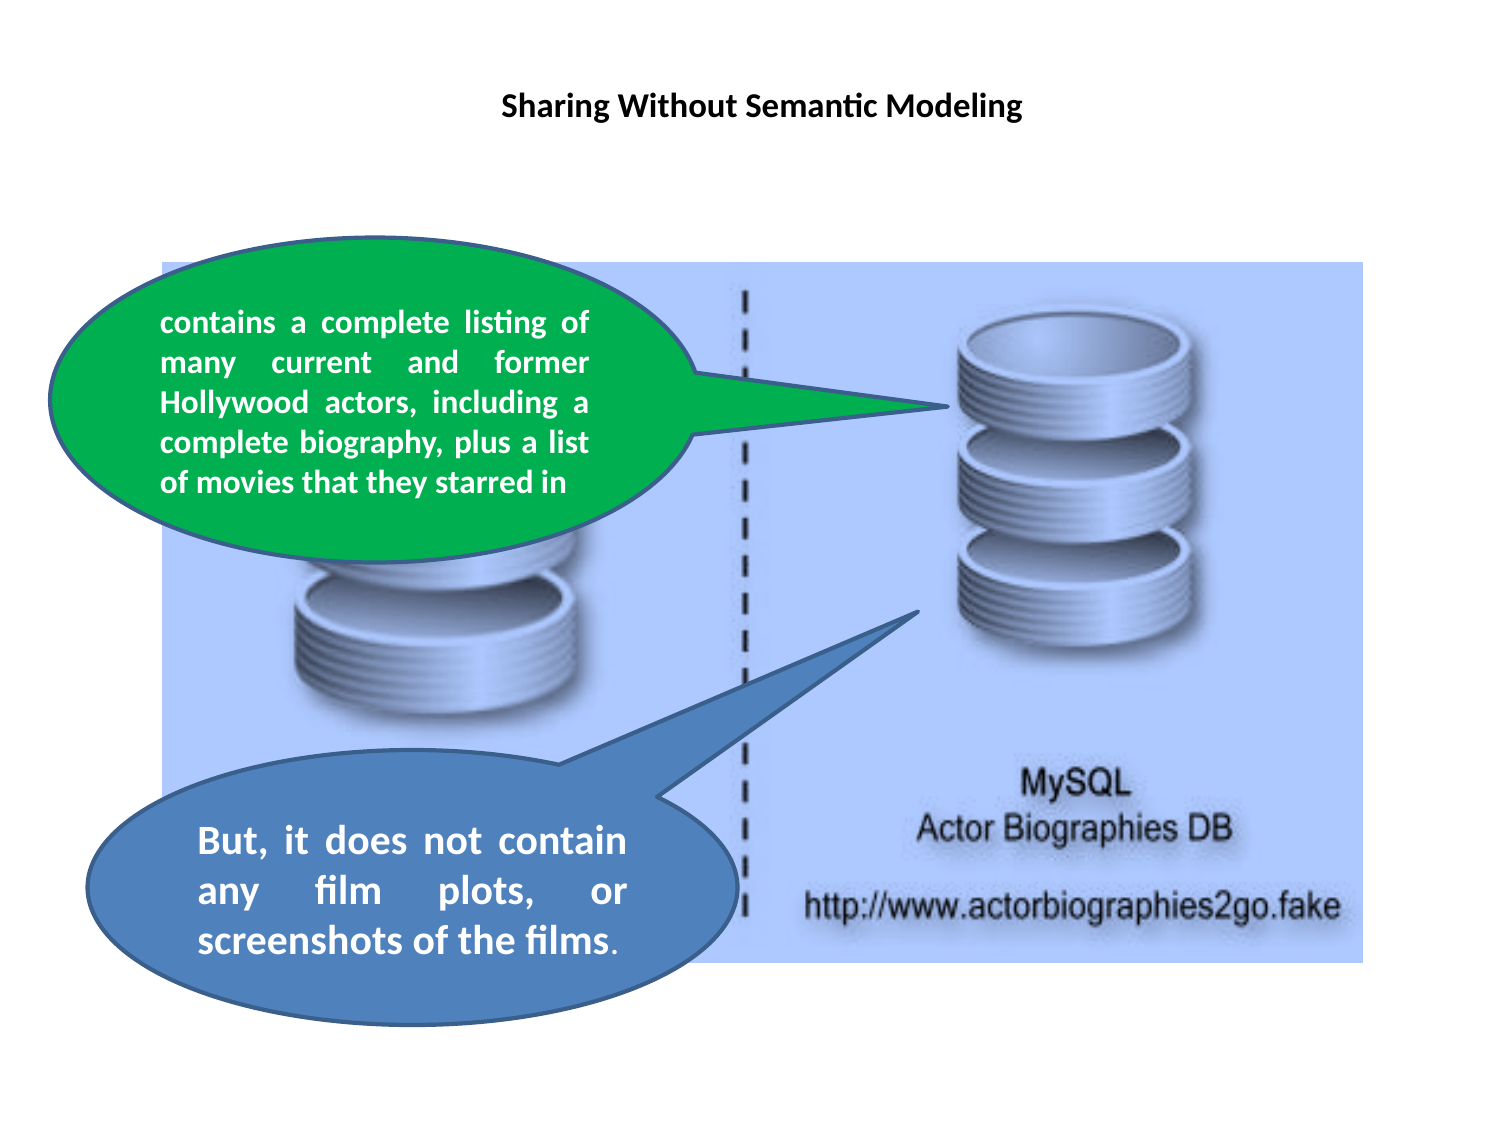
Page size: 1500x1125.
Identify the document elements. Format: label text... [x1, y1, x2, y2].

title Sharing Without Semantic Modeling [50, 75, 1475, 175]
text_box contains a complete listing of many current and former Hollywood actors, including a complete biography, plus a list of movies that they starred in [202, 235, 548, 260]
text_box But, it does not contain any film plots, or screenshots of the films. [85, 800, 676, 1028]
picture [162, 262, 1363, 963]
text_box contains a complete listing of many current and former Hollywood actors, including a complete biography, plus a list of movies that they starred in [47, 277, 157, 523]
